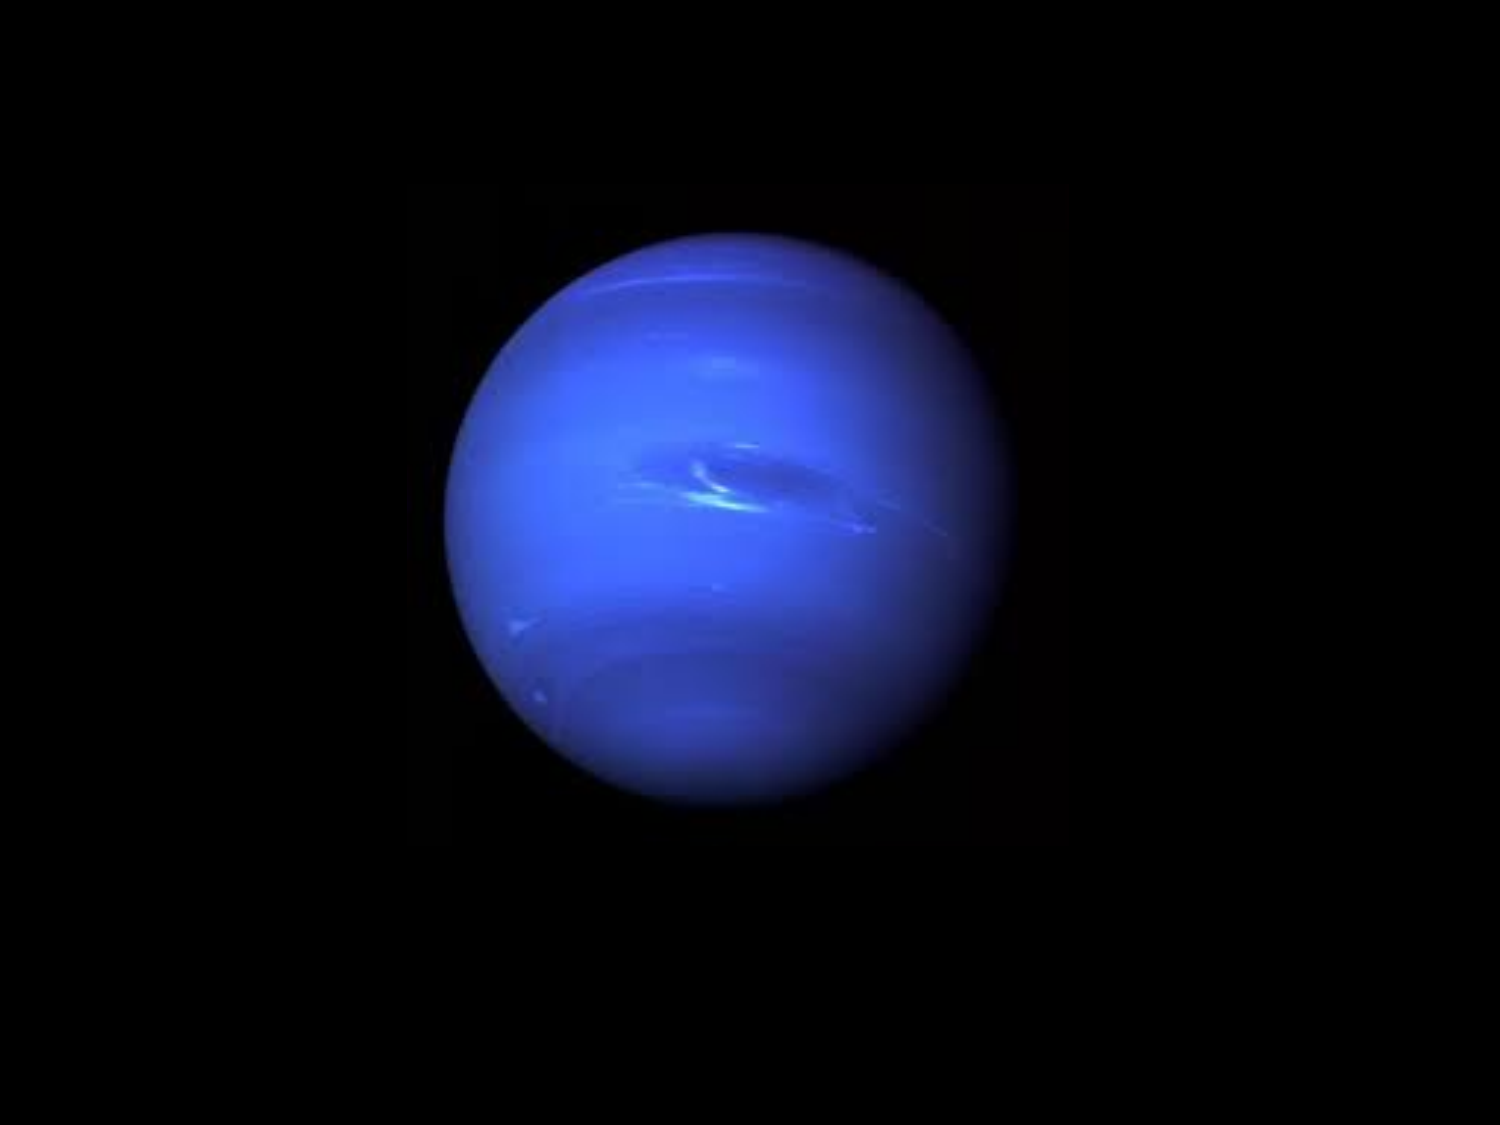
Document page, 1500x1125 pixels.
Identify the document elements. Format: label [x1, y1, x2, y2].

picture [407, 184, 1070, 847]
